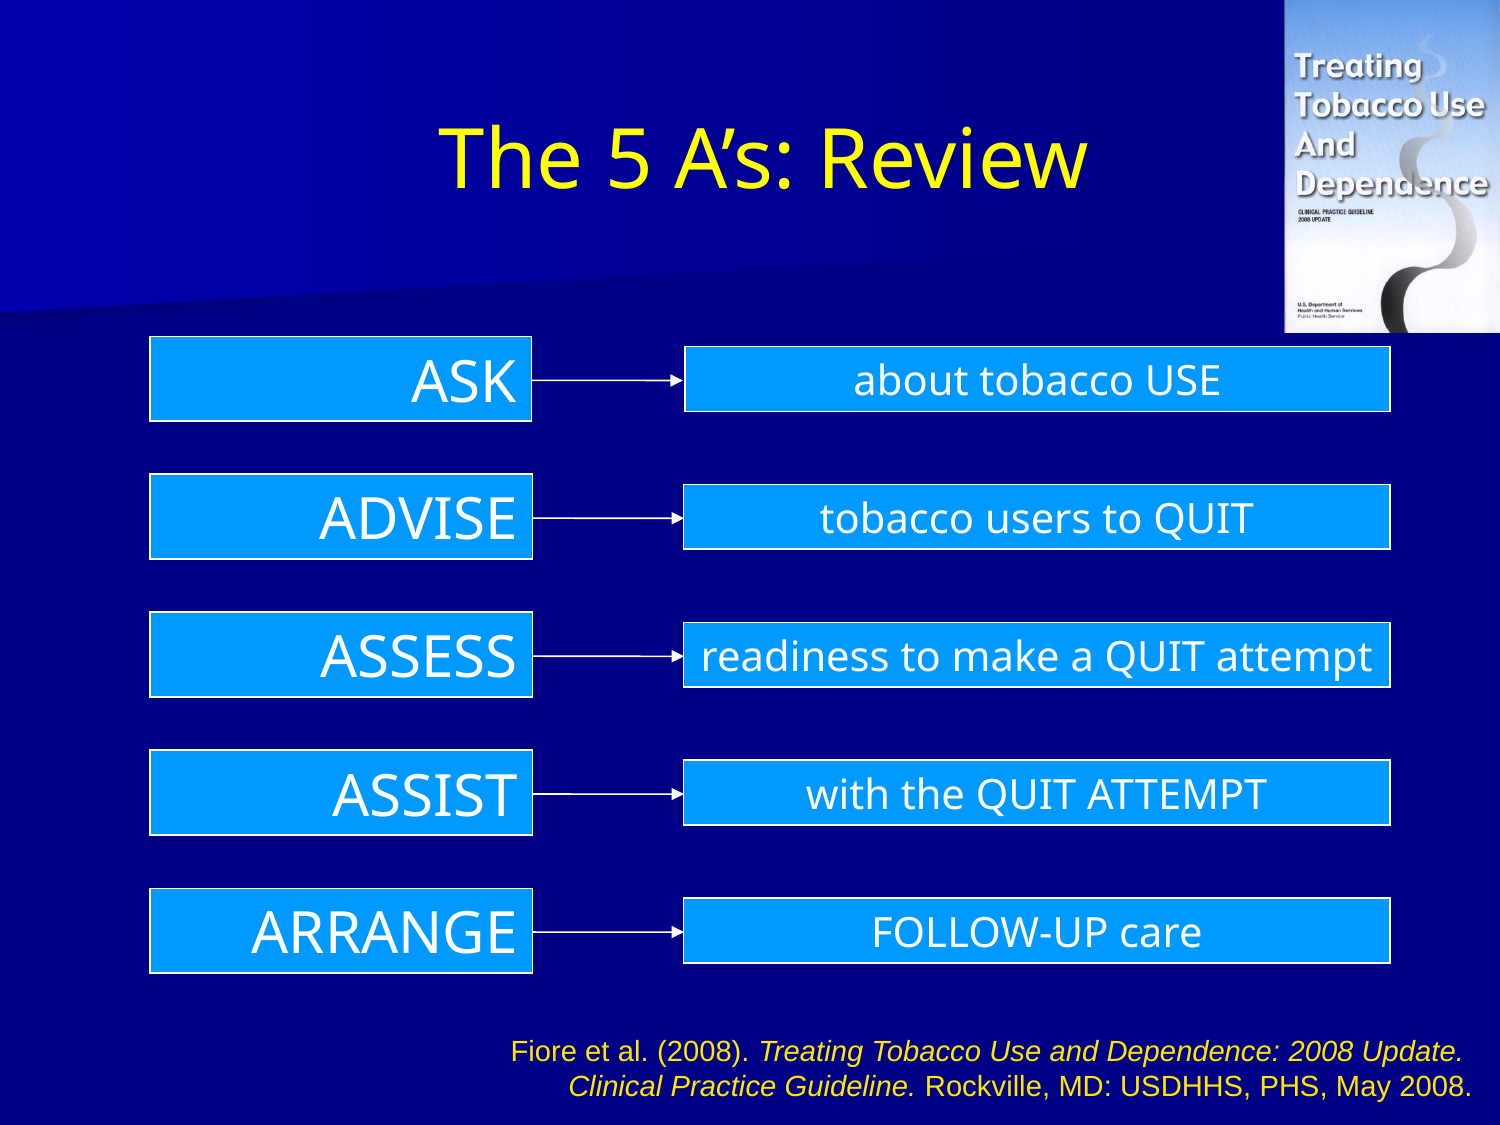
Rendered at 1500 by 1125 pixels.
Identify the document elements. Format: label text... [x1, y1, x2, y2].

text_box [149, 611, 1391, 700]
title The 5 A’s: Review [103, 24, 1279, 213]
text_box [149, 887, 1391, 976]
text_box Fiore et al. (2008). Treating Tobacco Use and Dependence: 2008 Update. Clinical Practice Guideline. Rockville, MD: USDHHS, PHS, May 2008. [248, 1024, 1488, 1110]
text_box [149, 473, 1391, 562]
picture [1284, 0, 1500, 333]
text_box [149, 749, 1391, 838]
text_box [149, 336, 1391, 424]
